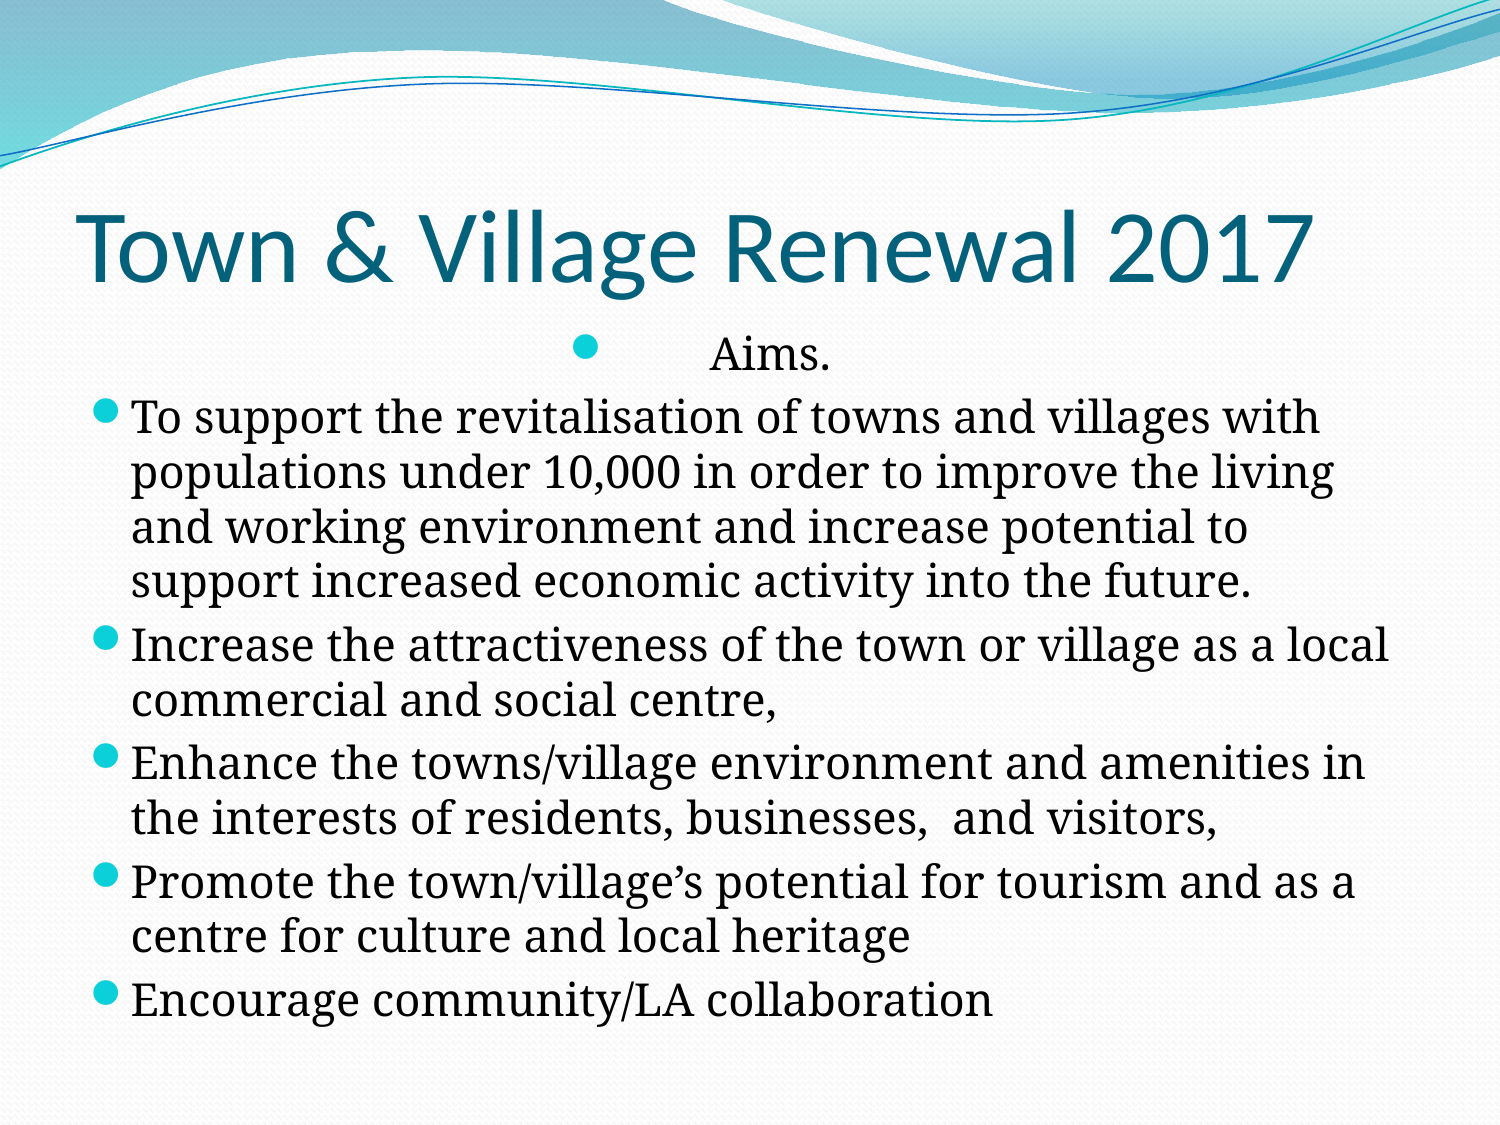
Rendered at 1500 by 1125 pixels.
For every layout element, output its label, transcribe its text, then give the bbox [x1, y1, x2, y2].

list Aims. To support the revitalisation of towns and villages with populations under 10,000 in order to improve the living and working environment and increase potential to support increased economic activity into the future. Increase the attractiveness of the town or village as a local commercial and social centre, Enhance the towns/village environment and amenities in the interests of residents, businesses, and visitors, Promote the town/village’s potential for tourism and as a centre for culture and local heritage Encourage community/LA collaboration [75, 317, 1425, 1038]
title Town & Village Renewal 2017 [75, 115, 1425, 303]
